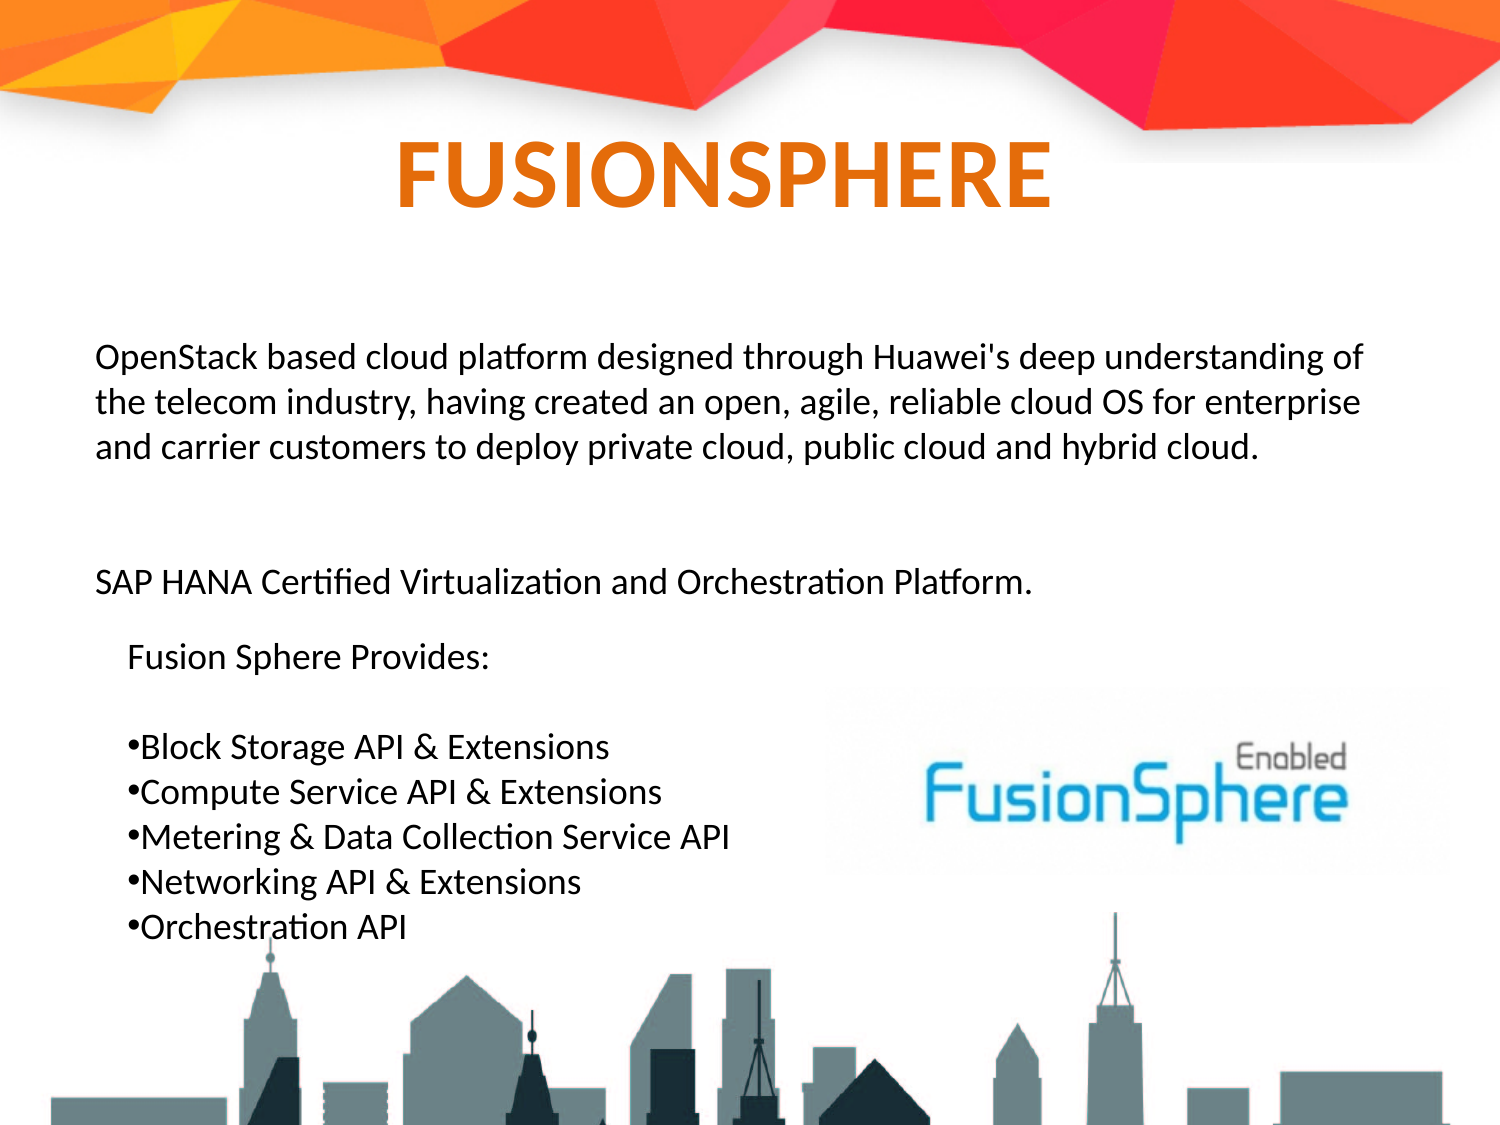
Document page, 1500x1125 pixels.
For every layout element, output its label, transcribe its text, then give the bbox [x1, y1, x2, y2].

picture [0, 912, 1500, 1125]
picture [824, 687, 1451, 876]
text_box Fusion Sphere Provides: Block Storage API & Extensions Compute Service API & Extensions Metering & Data Collection Service API Networking API & Extensions Orchestration API [112, 624, 863, 909]
text_box FusionSphere OpenStack based cloud platform designed through Huawei's deep understanding of the telecom industry, having created an open, agile, reliable cloud OS for enterprise and carrier customers to deploy private cloud, public cloud and hybrid cloud. SAP HANA Certified Virtualization and Orchestration Platform. [87, 171, 1388, 655]
picture [0, 0, 1500, 163]
